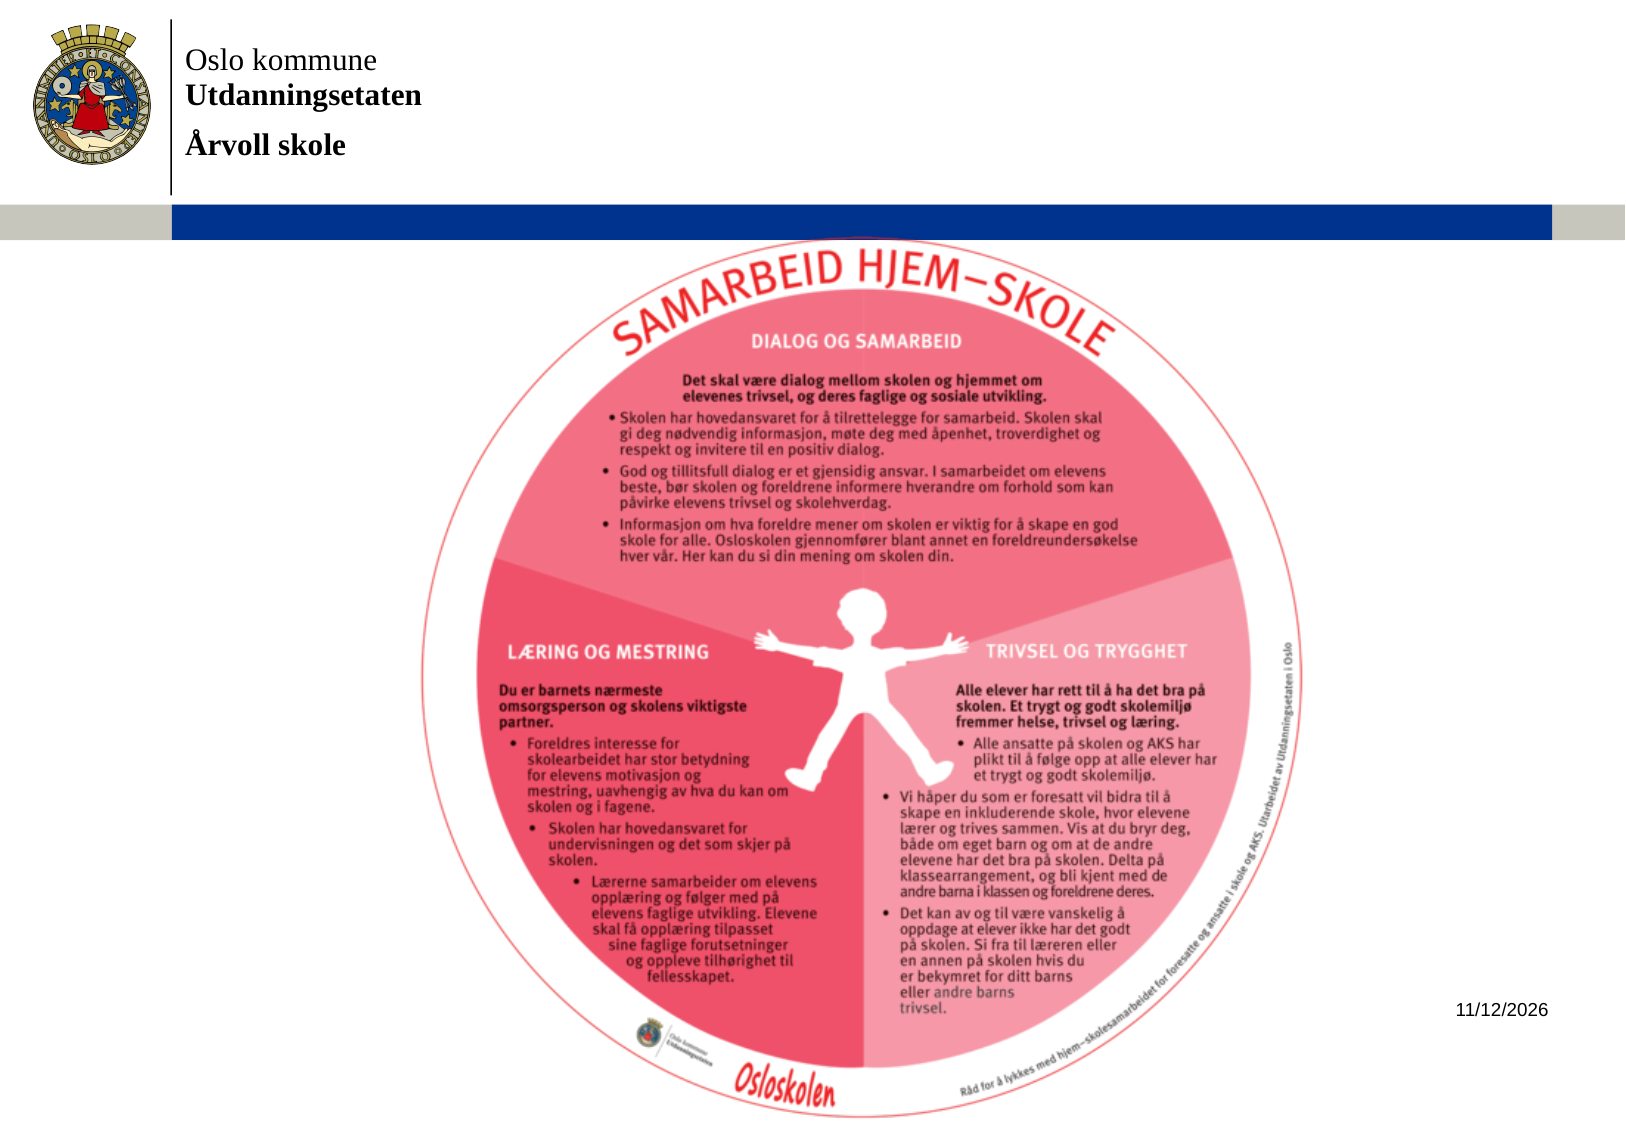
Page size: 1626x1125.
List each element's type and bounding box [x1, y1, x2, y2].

list [419, 222, 1304, 1125]
slide_number [1308, 997, 1549, 1028]
picture [27, 20, 157, 169]
